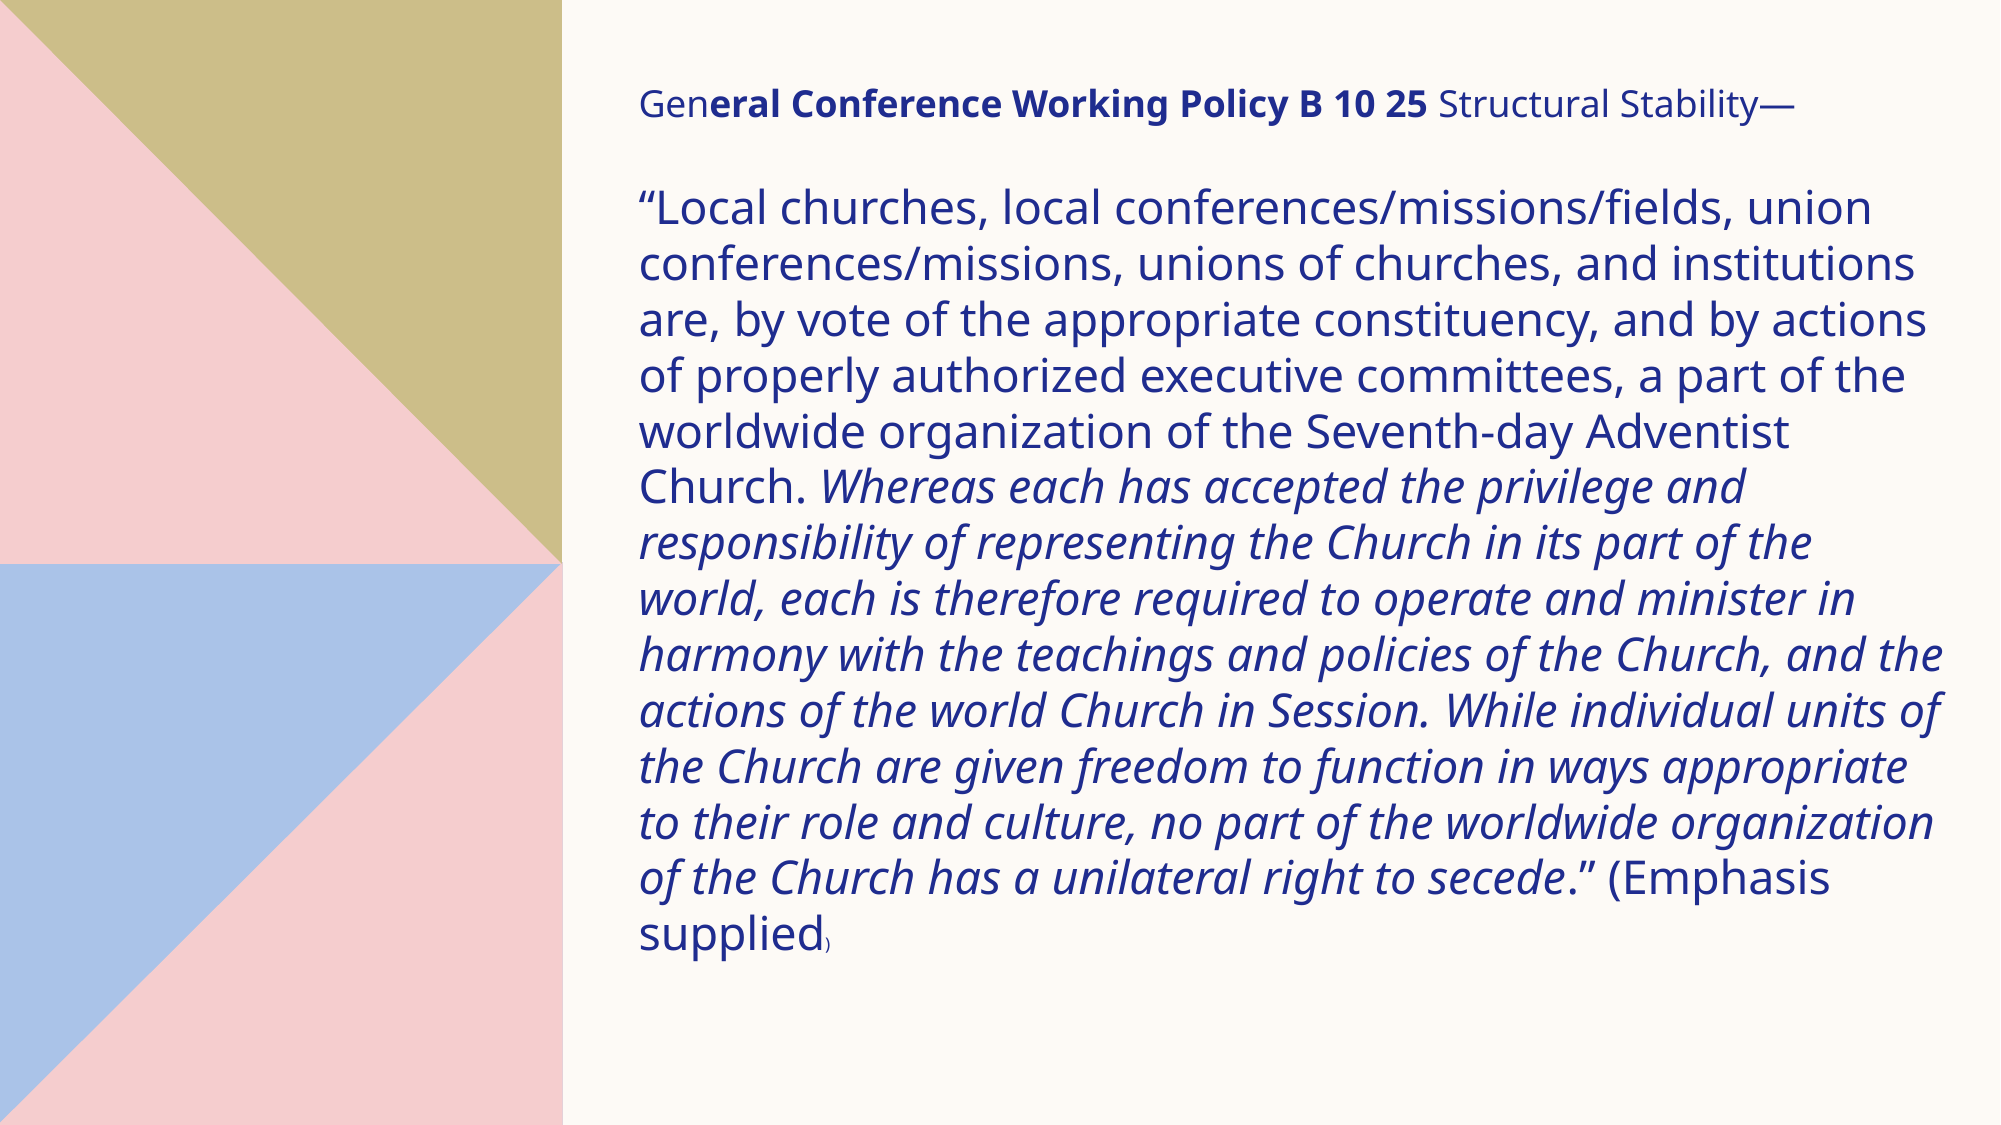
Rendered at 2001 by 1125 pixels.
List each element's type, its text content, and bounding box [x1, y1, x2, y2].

list General Conference Working Policy B 10 25 Structural Stability— “Local churches, local conferences/missions/fields, union conferences/missions, unions of churches, and institutions are, by vote of the appropriate constituency, and by actions of properly authorized executive committees, a part of the worldwide organization of the Seventh-day Adventist Church. Whereas each has accepted the privilege and responsibility of representing the Church in its part of the world, each is therefore required to operate and minister in harmony with the teachings and policies of the Church, and the actions of the world Church in Session. While individual units of the Church are given freedom to function in ways appropriate to their role and culture, no part of the worldwide organization of the Church has a unilateral right to secede.” (Emphasis supplied) [623, 72, 1969, 972]
